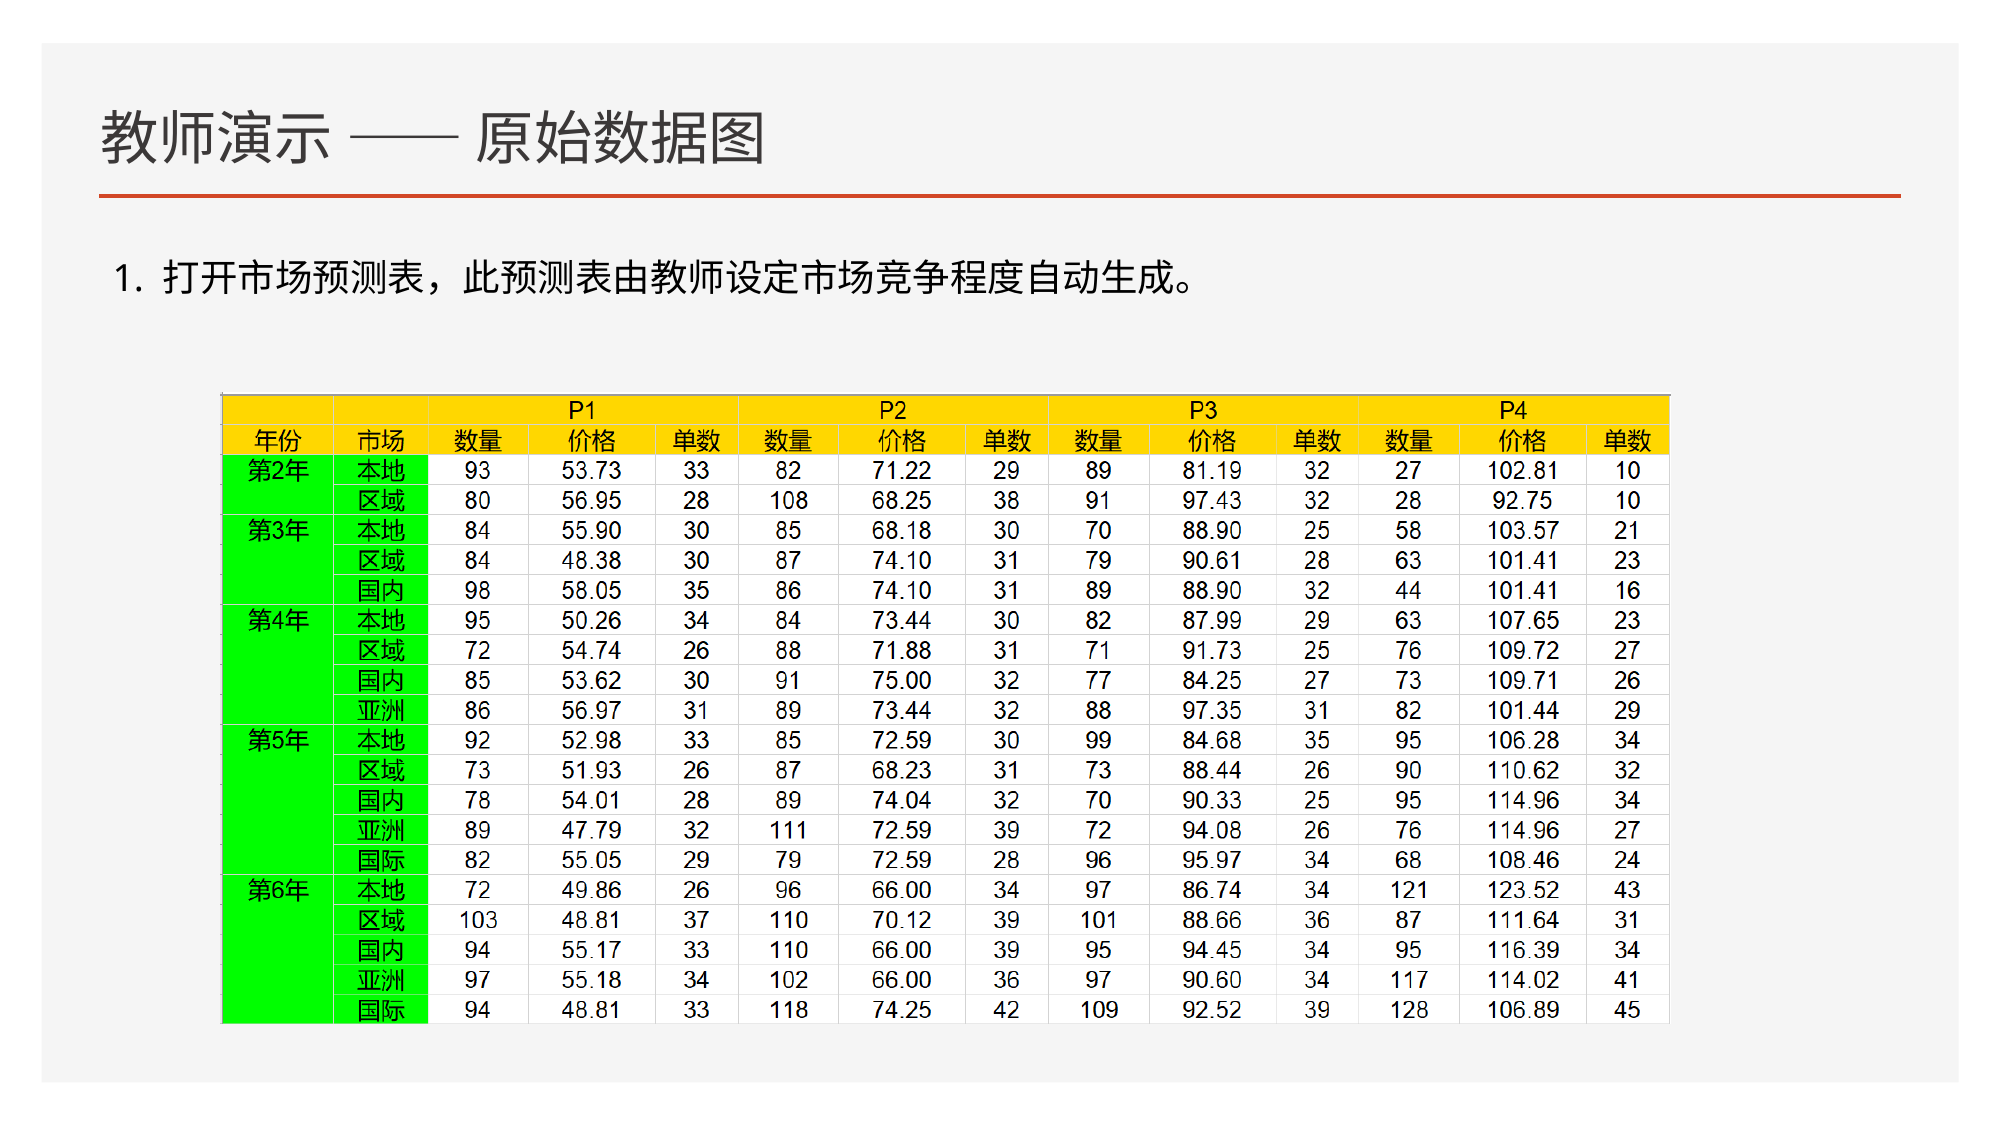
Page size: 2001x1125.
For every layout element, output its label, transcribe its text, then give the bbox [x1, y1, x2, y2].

picture [220, 392, 1671, 1024]
title 教师演示 —— 原始数据图 [85, 73, 1214, 179]
text_box 1. 打开市场预测表，此预测表由教师设定市场竞争程度自动生成。 [97, 246, 1309, 307]
